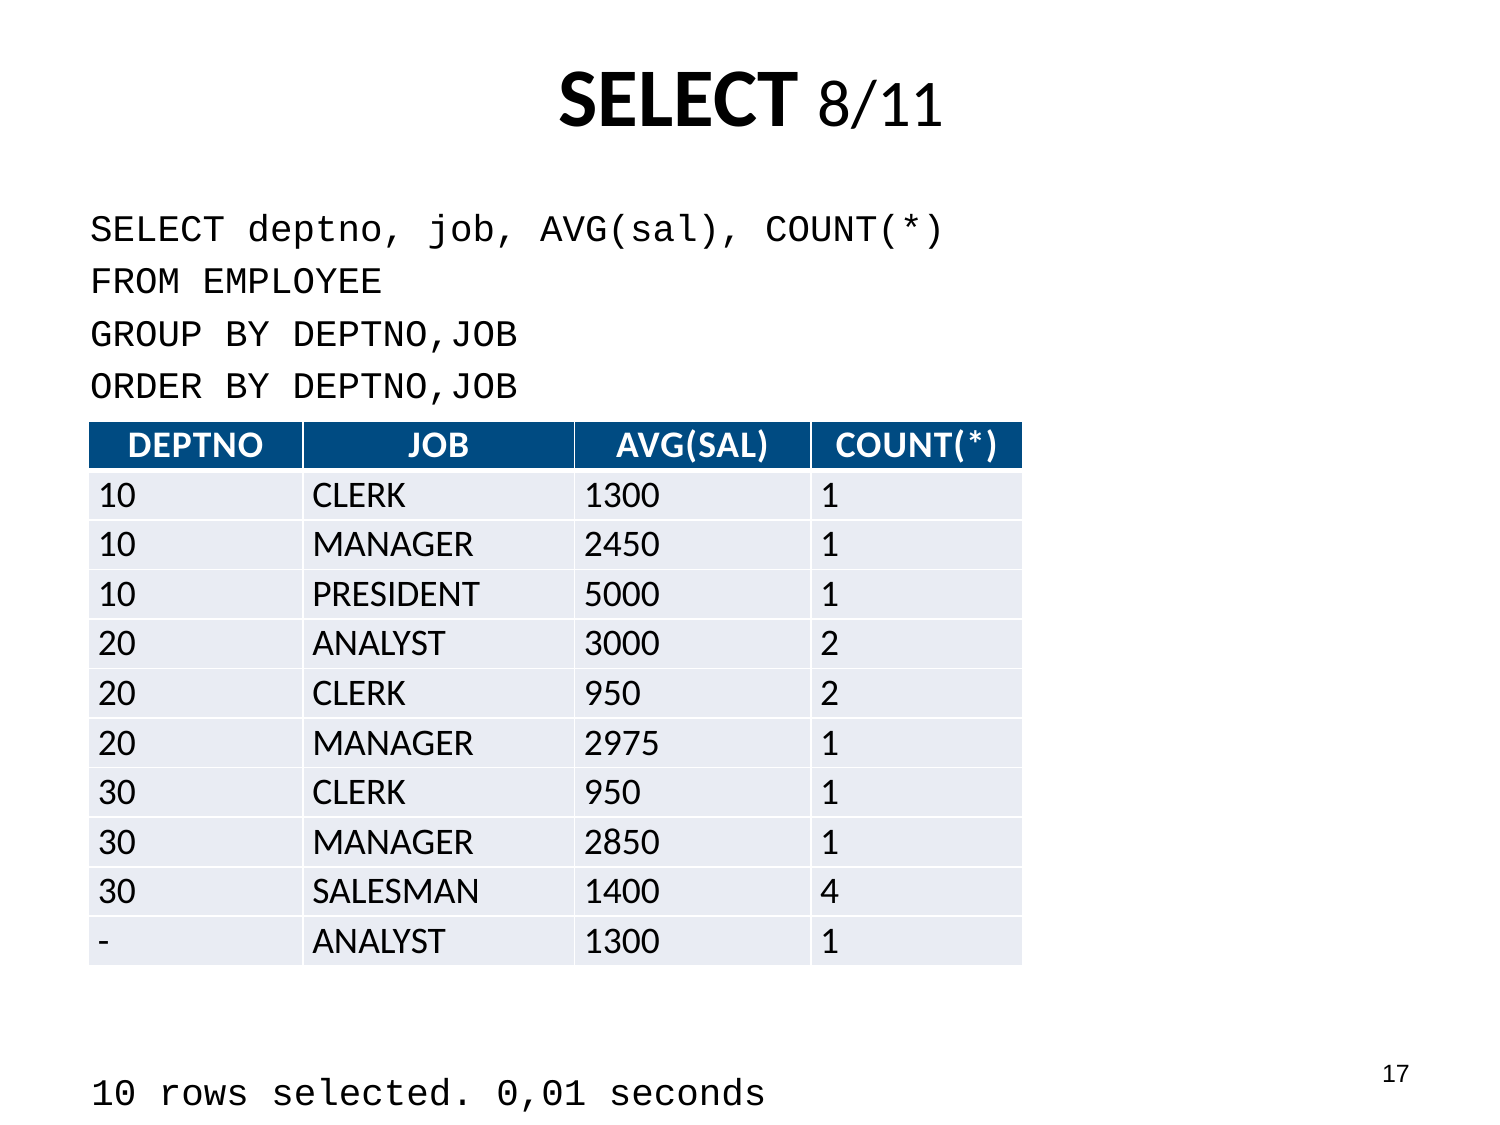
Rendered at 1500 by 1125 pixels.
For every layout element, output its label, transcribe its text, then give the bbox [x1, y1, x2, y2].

table_cell 1300 [575, 473, 810, 519]
table_cell - [89, 917, 302, 965]
table_header DEPTNO [89, 422, 302, 468]
table_cell 1 [812, 719, 1022, 767]
table_cell MANAGER [304, 719, 574, 767]
table_cell 10 [89, 570, 302, 618]
table_cell 1 [812, 768, 1022, 816]
table_cell 2 [812, 620, 1022, 668]
table_cell 3000 [575, 620, 810, 668]
table_cell 950 [575, 669, 810, 717]
table_cell CLERK [304, 669, 574, 717]
table_cell 20 [89, 620, 302, 668]
table_header JOB [304, 422, 574, 468]
text_box 10 rows selected. 0,01 seconds [76, 1060, 827, 1121]
table_cell 1 [812, 473, 1022, 519]
table_cell 5000 [575, 570, 810, 618]
table_header AVG(SAL) [575, 422, 810, 468]
table_cell 30 [89, 868, 302, 915]
table_cell MANAGER [304, 818, 574, 866]
table_cell PRESIDENT [304, 570, 574, 618]
list SELECT deptno, job, AVG(sal), COUNT(*) FROM EMPLOYEE GROUP BY DEPTNO,JOB ORDER BY DEPTNO,JOB [75, 196, 1425, 398]
table_cell 30 [89, 818, 302, 866]
table_cell 20 [89, 669, 302, 717]
table_header COUNT(*) [812, 422, 1022, 468]
table_cell 1 [812, 570, 1022, 618]
table_cell 10 [89, 521, 302, 569]
table_cell 2 [812, 669, 1022, 717]
table_cell MANAGER [304, 521, 574, 569]
table_cell SALESMAN [304, 868, 574, 915]
table_cell 20 [89, 719, 302, 767]
table_cell ANALYST [304, 620, 574, 668]
table_cell 2450 [575, 521, 810, 569]
table_cell 4 [812, 868, 1022, 915]
table_cell 2975 [575, 719, 810, 767]
table_cell 1300 [575, 917, 810, 965]
table_cell 1400 [575, 868, 810, 915]
table_cell 10 [89, 473, 302, 519]
slide_number 16 [1074, 1042, 1425, 1103]
table_cell CLERK [304, 768, 574, 816]
table_cell 1 [812, 818, 1022, 866]
title SELECT 8/11 [76, 19, 1427, 169]
table_cell 2850 [575, 818, 810, 866]
table_cell 1 [812, 917, 1022, 965]
table_cell ANALYST [304, 917, 574, 965]
table_cell CLERK [304, 473, 574, 519]
table_cell 950 [575, 768, 810, 816]
table_cell 30 [89, 768, 302, 816]
table_cell 1 [812, 521, 1022, 569]
